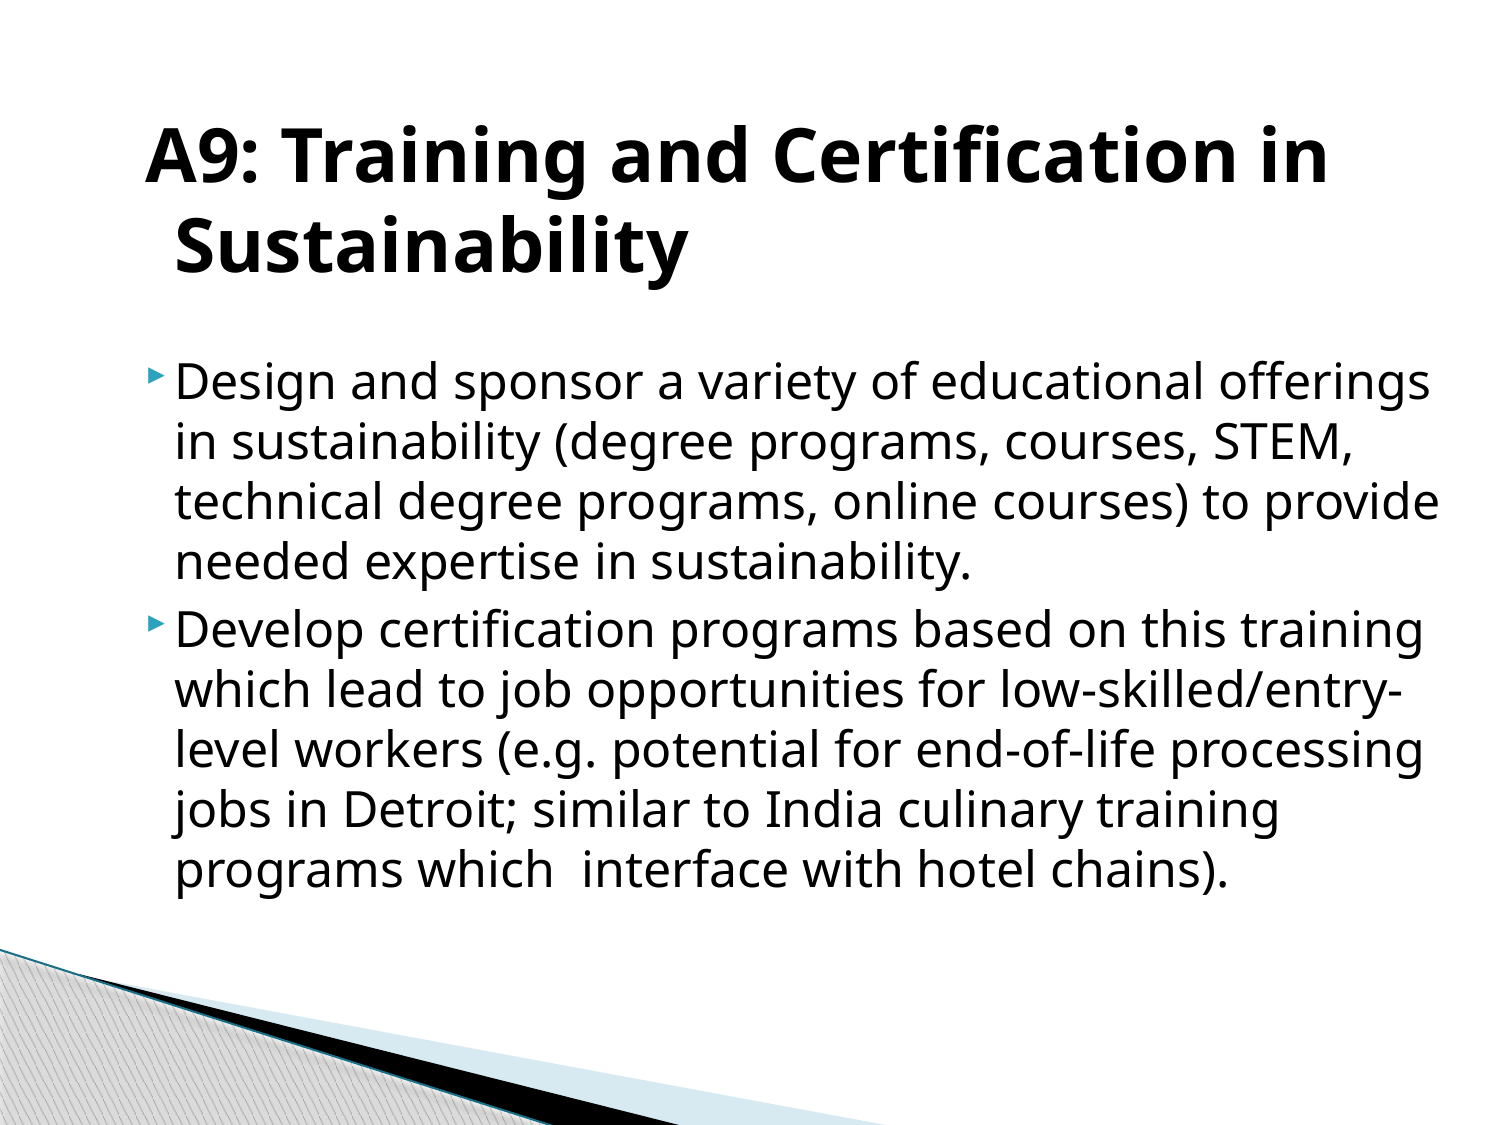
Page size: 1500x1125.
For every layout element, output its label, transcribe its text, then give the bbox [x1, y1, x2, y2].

list A9: Training and Certification in Sustainability Design and sponsor a variety of educational offerings in sustainability (degree programs, courses, STEM, technical degree programs, online courses) to provide needed expertise in sustainability. Develop certification programs based on this training which lead to job opportunities for low-skilled/entry-level workers (e.g. potential for end-of-life processing jobs in Detroit; similar to India culinary training programs which interface with hotel chains). [112, 99, 1463, 843]
